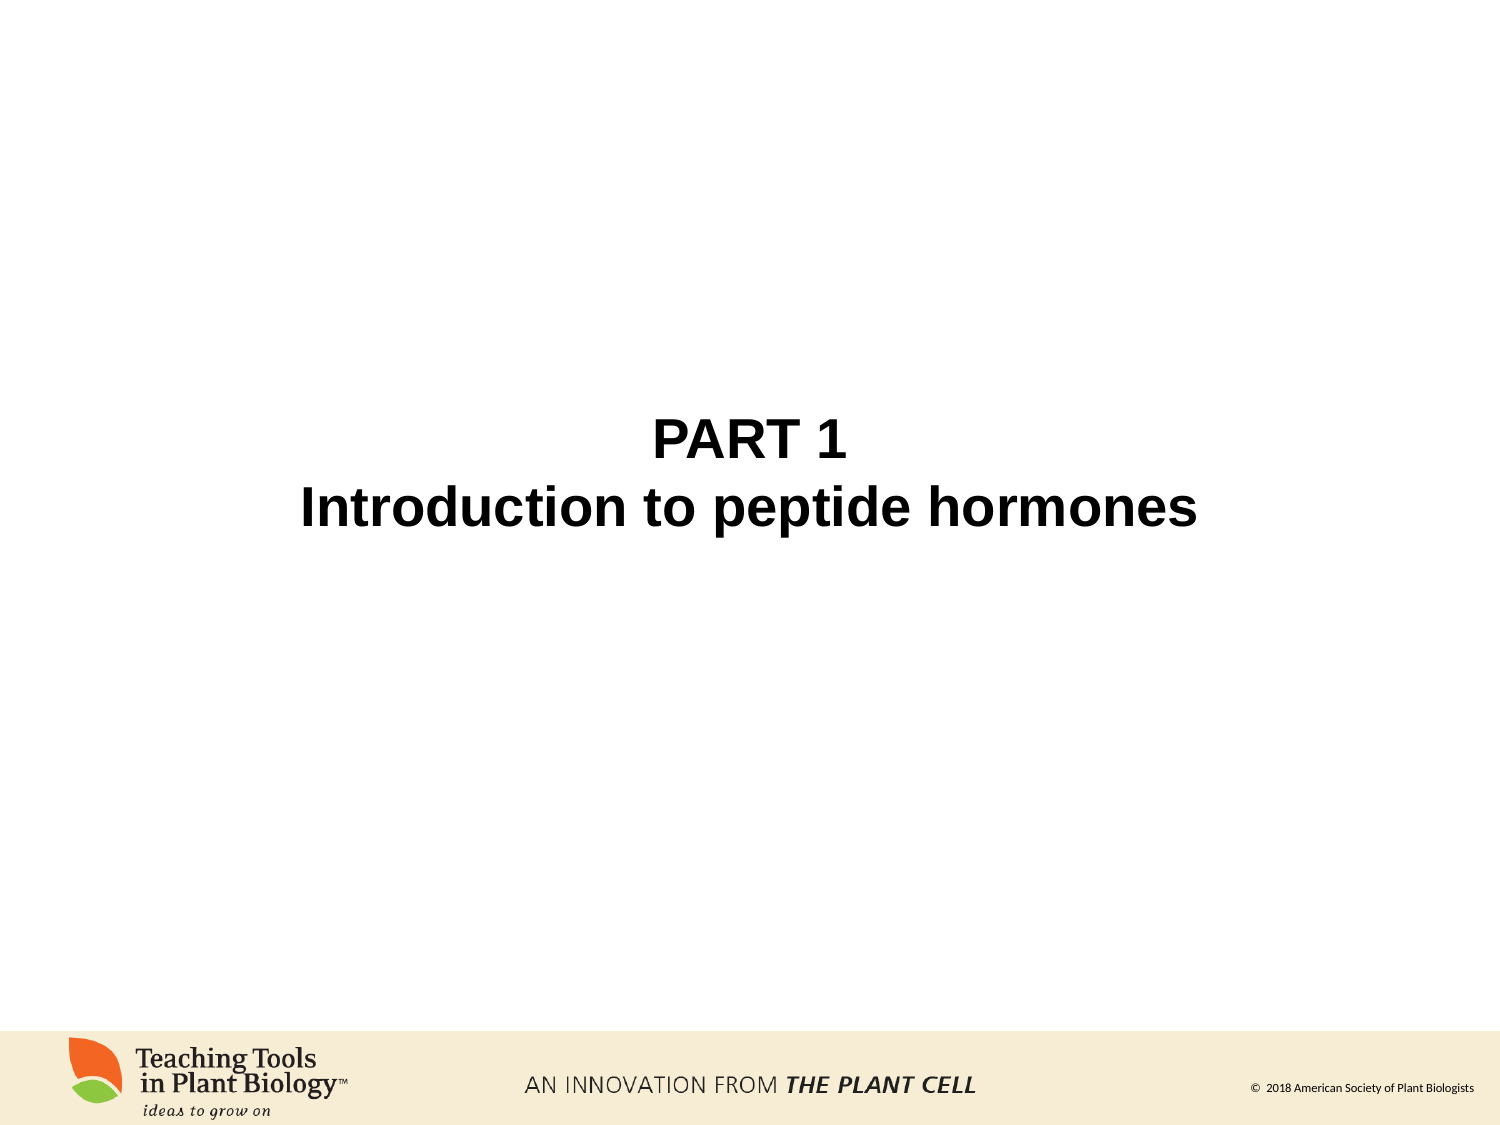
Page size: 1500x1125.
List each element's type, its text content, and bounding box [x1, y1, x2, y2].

picture [0, 987, 1500, 1125]
text_box PART 1 Introduction to peptide hormones [112, 349, 1388, 591]
